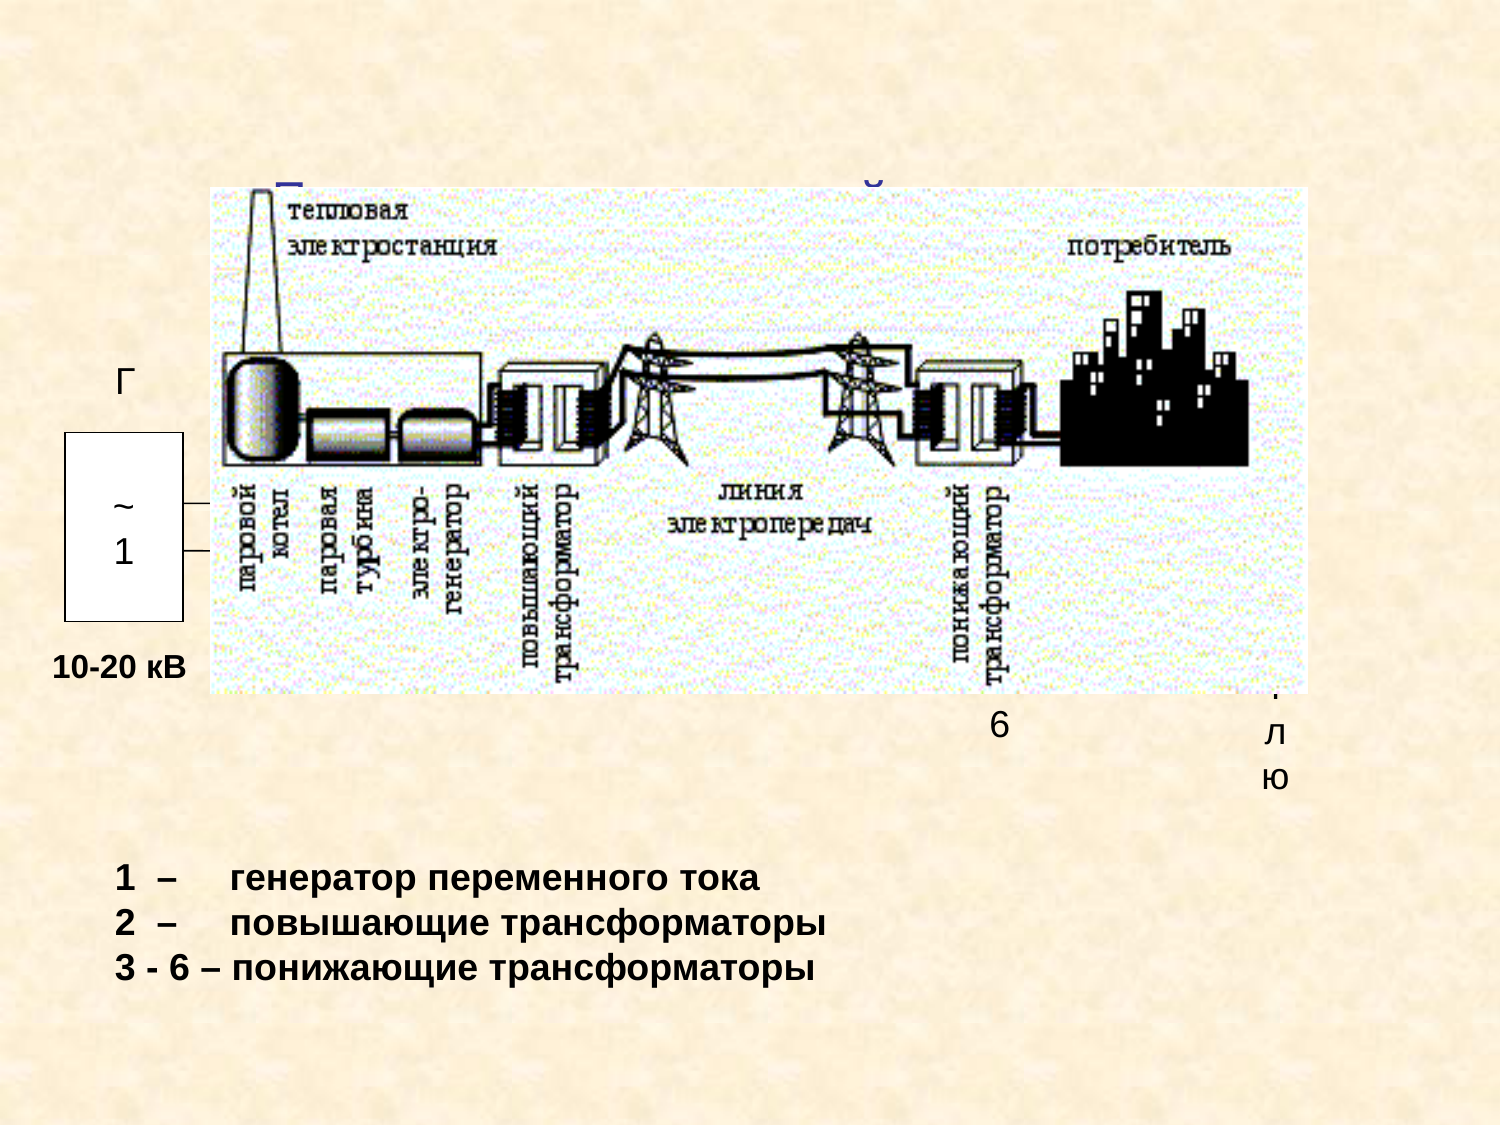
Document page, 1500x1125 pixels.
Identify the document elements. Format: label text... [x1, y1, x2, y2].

text_box Передача электрической энергии [88, 160, 1317, 236]
text_box Г [100, 349, 151, 410]
list 10-20 кВ [0, 645, 278, 740]
text_box 1 – генератор переменного тока 2 – повышающие трансформаторы 3 - 6 – понижающие трансформаторы [100, 846, 1329, 996]
text_box ~ 1 [64, 432, 183, 622]
text_box 6 [974, 702, 1036, 753]
title К п о т р е б и т л ю [1210, 255, 1341, 740]
picture [0, 0, 1500, 1125]
